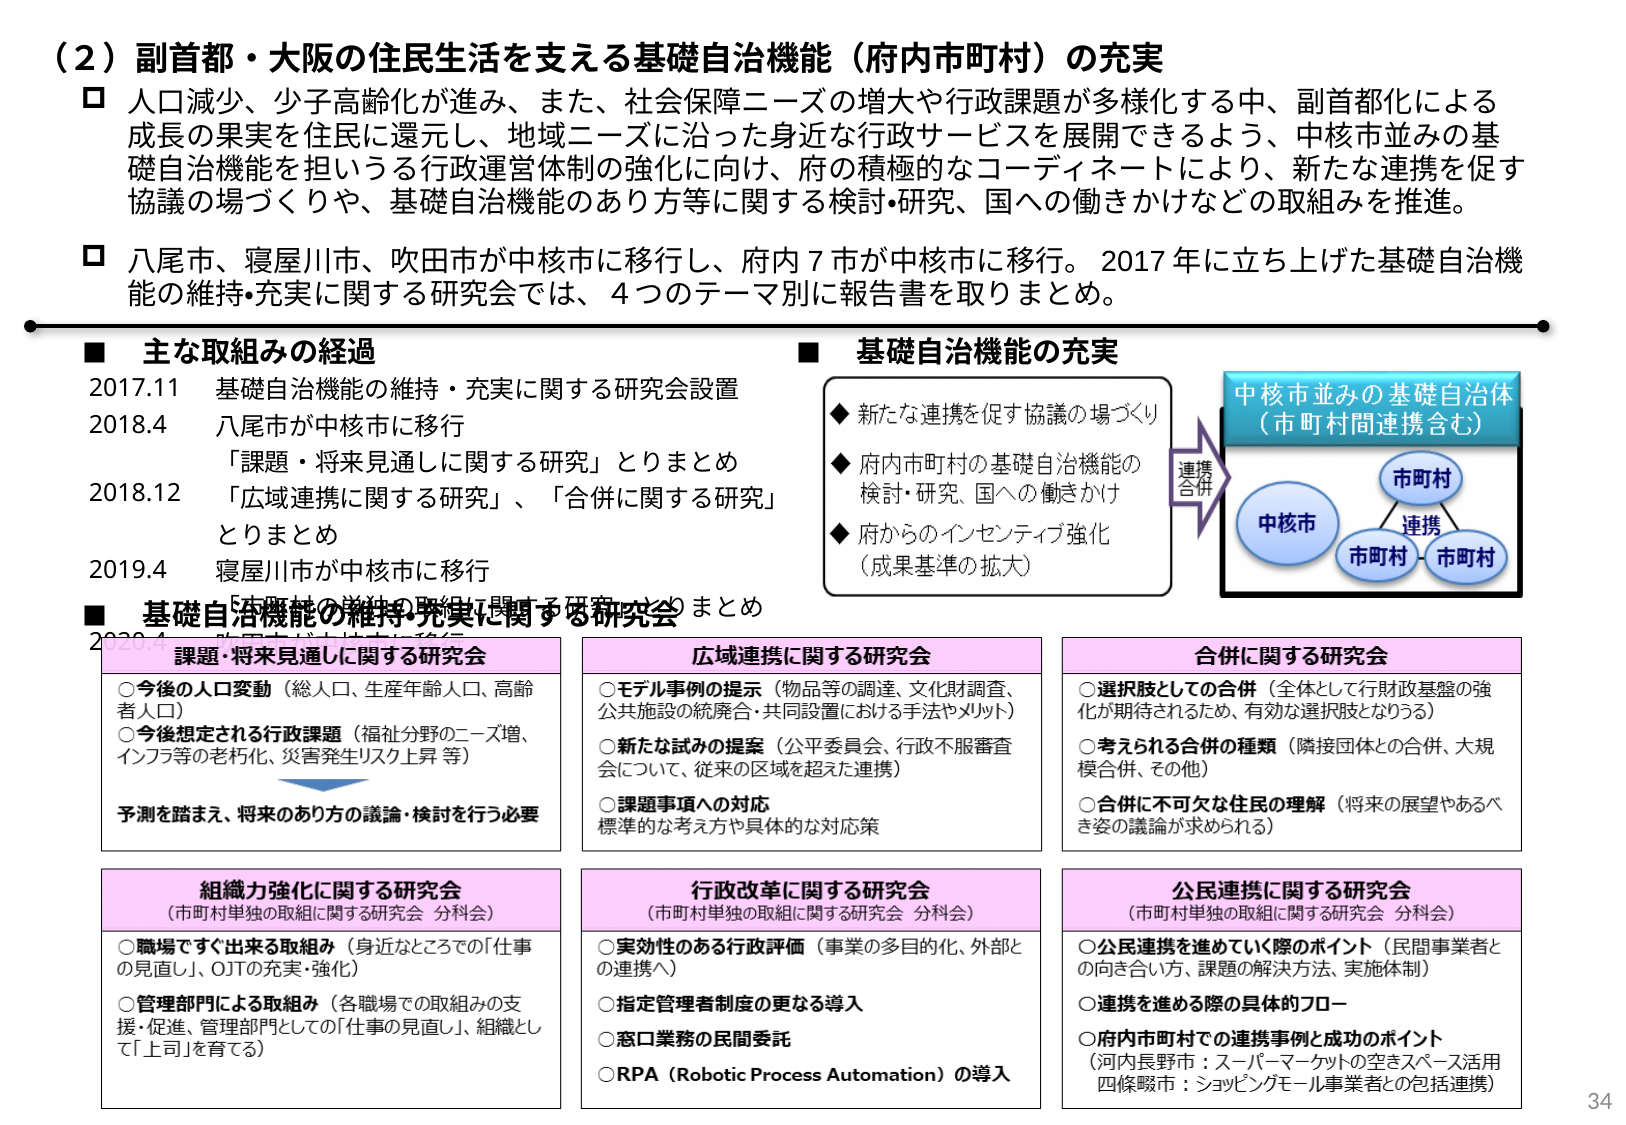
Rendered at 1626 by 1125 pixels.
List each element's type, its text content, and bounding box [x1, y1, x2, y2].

text_box 人口減少、少子高齢化が進み、また、社会保障ニーズの増大や行政課題が多様化する中、副首都化による成長の果実を住民に還元し、地域ニーズに沿った身近な行政サービスを展開できるよう、中核市並みの基礎自治機能を担いうる行政運営体制の強化に向け、府の積極的なコーディネートにより、新たな連携を促す協議の場づくりや、基礎自治機能のあり方等に関する検討・研究、国への働きかけなどの取組みを推進。 八尾市、寝屋川市、吹田市が中核市に移行し、府内7市が中核市に移行。2017年に立ち上げた基礎自治機能の維持・充実に関する研究会では、４つのテーマ別に報告書を取りまとめ。 [65, 77, 1544, 129]
table_header 2017.11 [89, 386, 215, 406]
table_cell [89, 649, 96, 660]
table_cell 八尾市が中核市に移行 「課題・将来見通しに関する研究」とりまとめ 「広域連携に関する研究」、「合併に関する研究」とりまとめ [215, 406, 809, 551]
table_cell 寝屋川市が中核市に移行 「市町村の単独の取組に関する研究」とりまとめ [215, 551, 809, 589]
text_box ■ 基礎自治機能の維持・充実に関する研究会 [67, 589, 990, 649]
text_box ■ 主な取組みの経過 [67, 335, 525, 386]
table_header 基礎自治機能の維持・充実に関する研究会設置 [215, 370, 809, 406]
table_cell 2018.4 2018.12 [89, 406, 215, 551]
text_box ■ 基礎自治機能の充実 [781, 335, 1239, 386]
picture [815, 361, 1538, 599]
table_cell [89, 660, 96, 694]
text_box （２）副首都・大阪の住民生活を支える基礎自治機能（府内市町村）の充実 [31, 17, 1203, 97]
table_cell 2019.4 [89, 551, 215, 589]
slide_number 34 [1277, 1069, 1625, 1125]
picture [101, 635, 1522, 1109]
